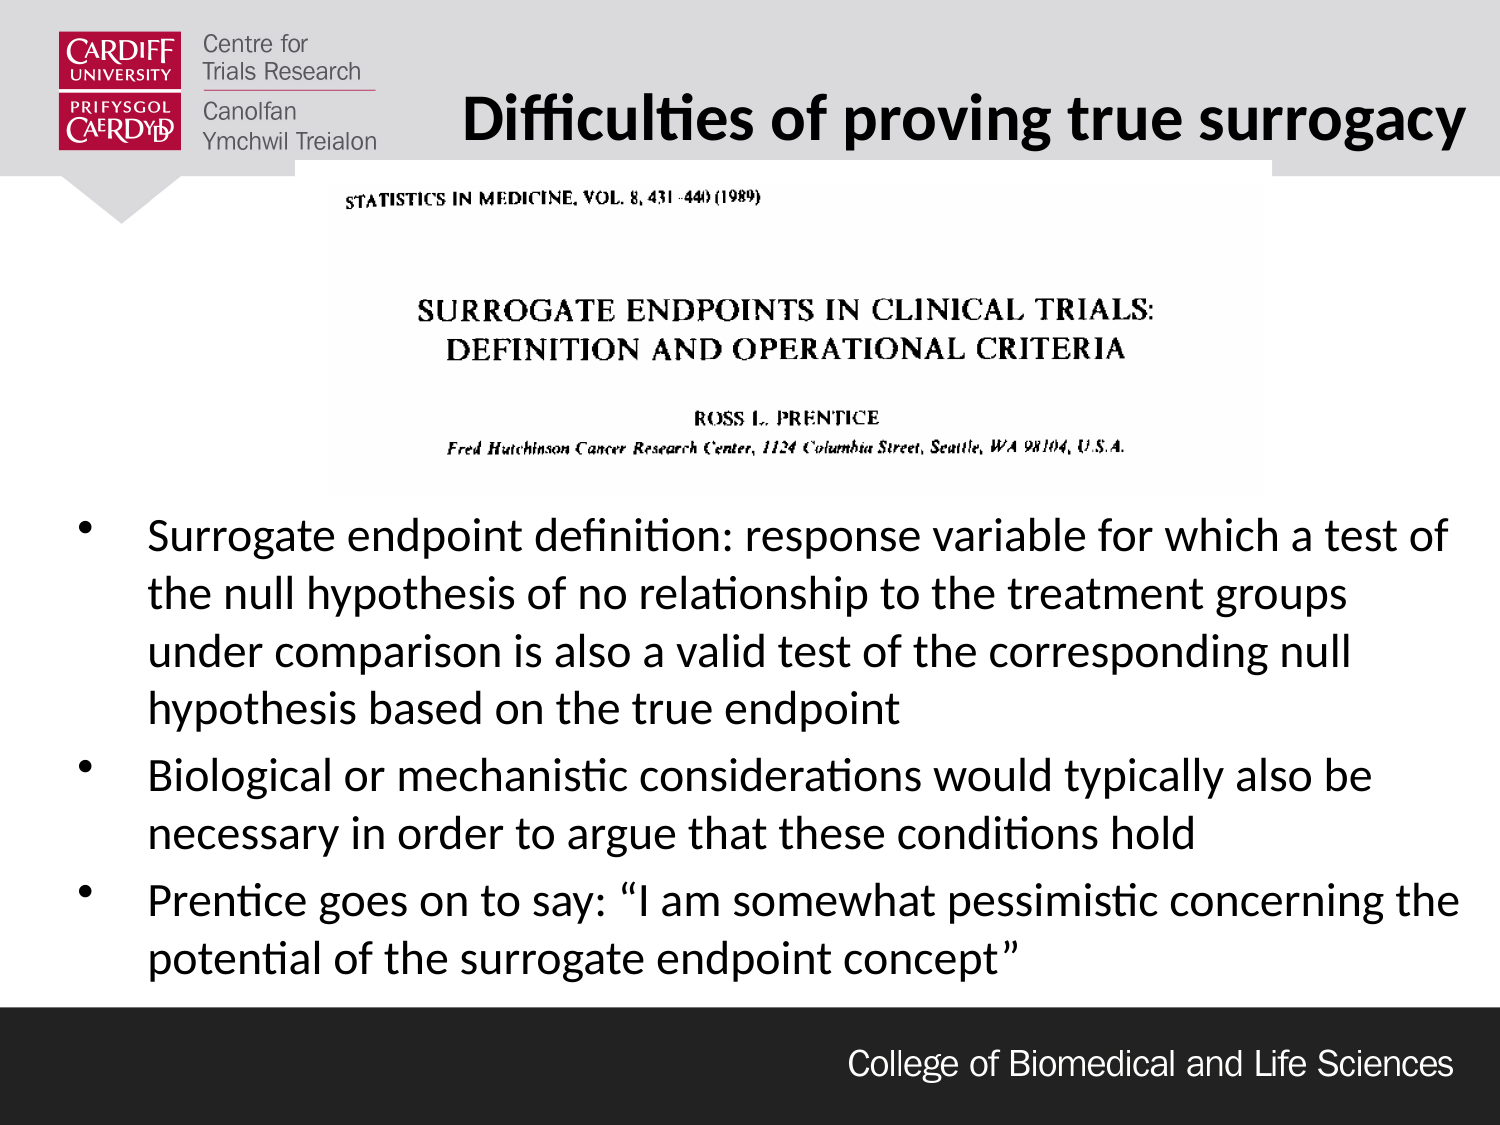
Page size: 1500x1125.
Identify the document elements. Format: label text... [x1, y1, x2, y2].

title Difficulties of proving true surrogacy [447, 66, 1492, 161]
list Surrogate endpoint definition: response variable for which a test of the null hypothesis of no relationship to the treatment groups under comparison is also a valid test of the corresponding null hypothesis based on the true endpoint Biological or mechanistic considerations would typically also be necessary in order to argue that these conditions hold Prentice goes on to say: “I am somewhat pessimistic concerning the potential of the surrogate endpoint concept” [62, 496, 1492, 1004]
picture [0, 0, 1500, 1125]
